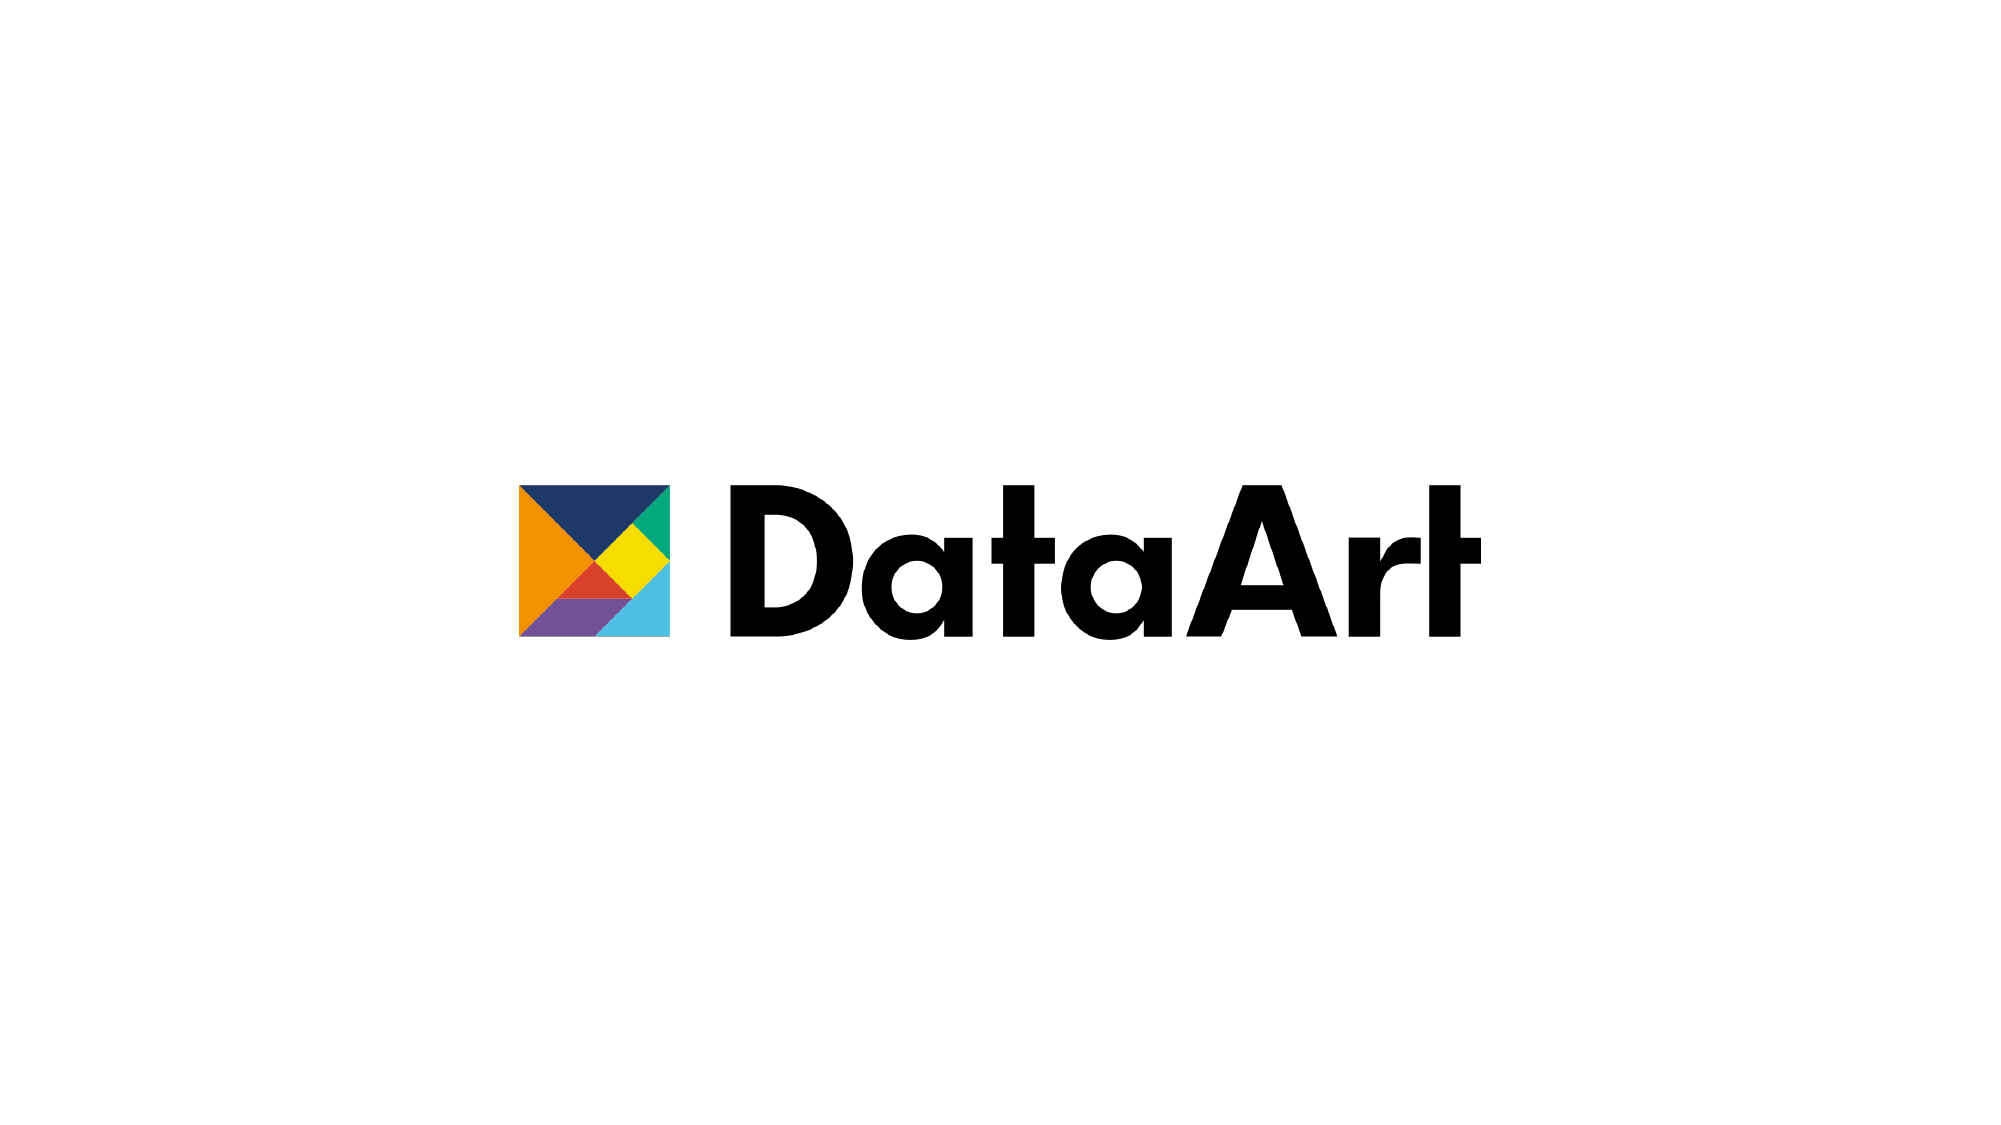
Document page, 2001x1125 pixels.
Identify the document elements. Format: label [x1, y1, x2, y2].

picture [519, 485, 1481, 640]
